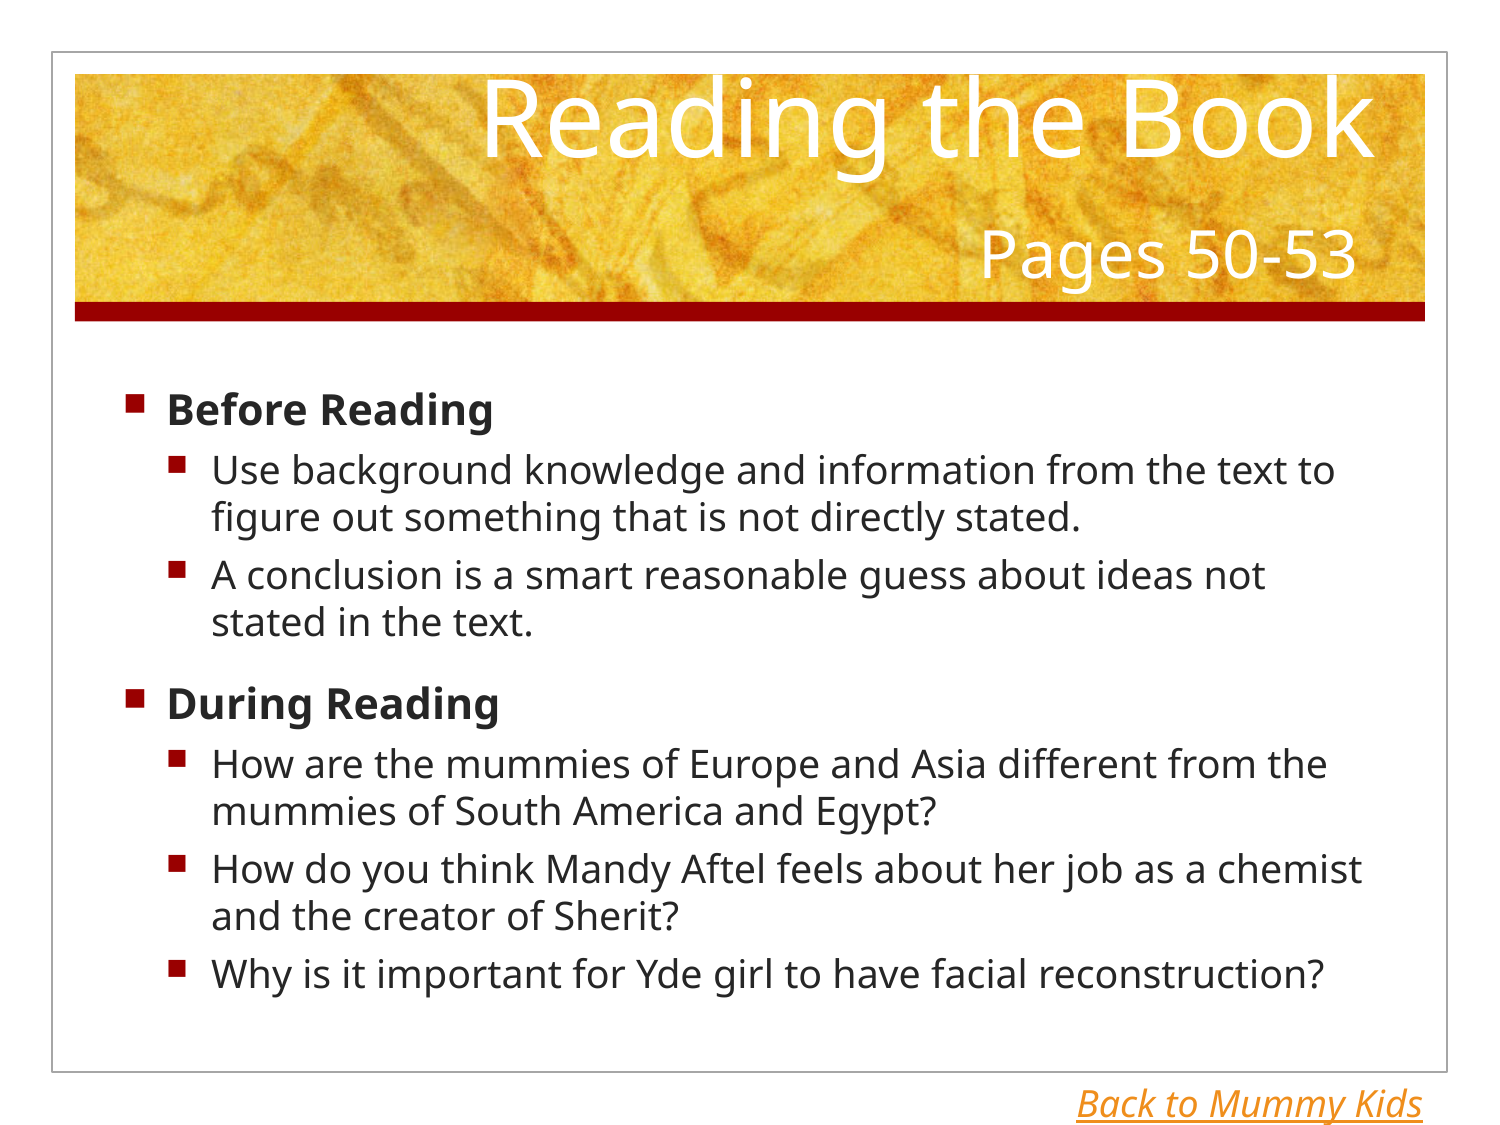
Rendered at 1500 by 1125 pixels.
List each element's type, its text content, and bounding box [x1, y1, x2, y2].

title Reading the Book Pages 50-53 [108, 74, 1392, 292]
list Before Reading Use background knowledge and information from the text to figure out something that is not directly stated. A conclusion is a smart reasonable guess about ideas not stated in the text. During Reading How are the mummies of Europe and Asia different from the mummies of South America and Egypt? How do you think Mandy Aftel feels about her job as a chemist and the creator of Sherit? Why is it important for Yde girl to have facial reconstruction? [108, 375, 1392, 1005]
picture [75, 74, 1425, 301]
text_box Back to Mummy Kids [1061, 1072, 1439, 1125]
